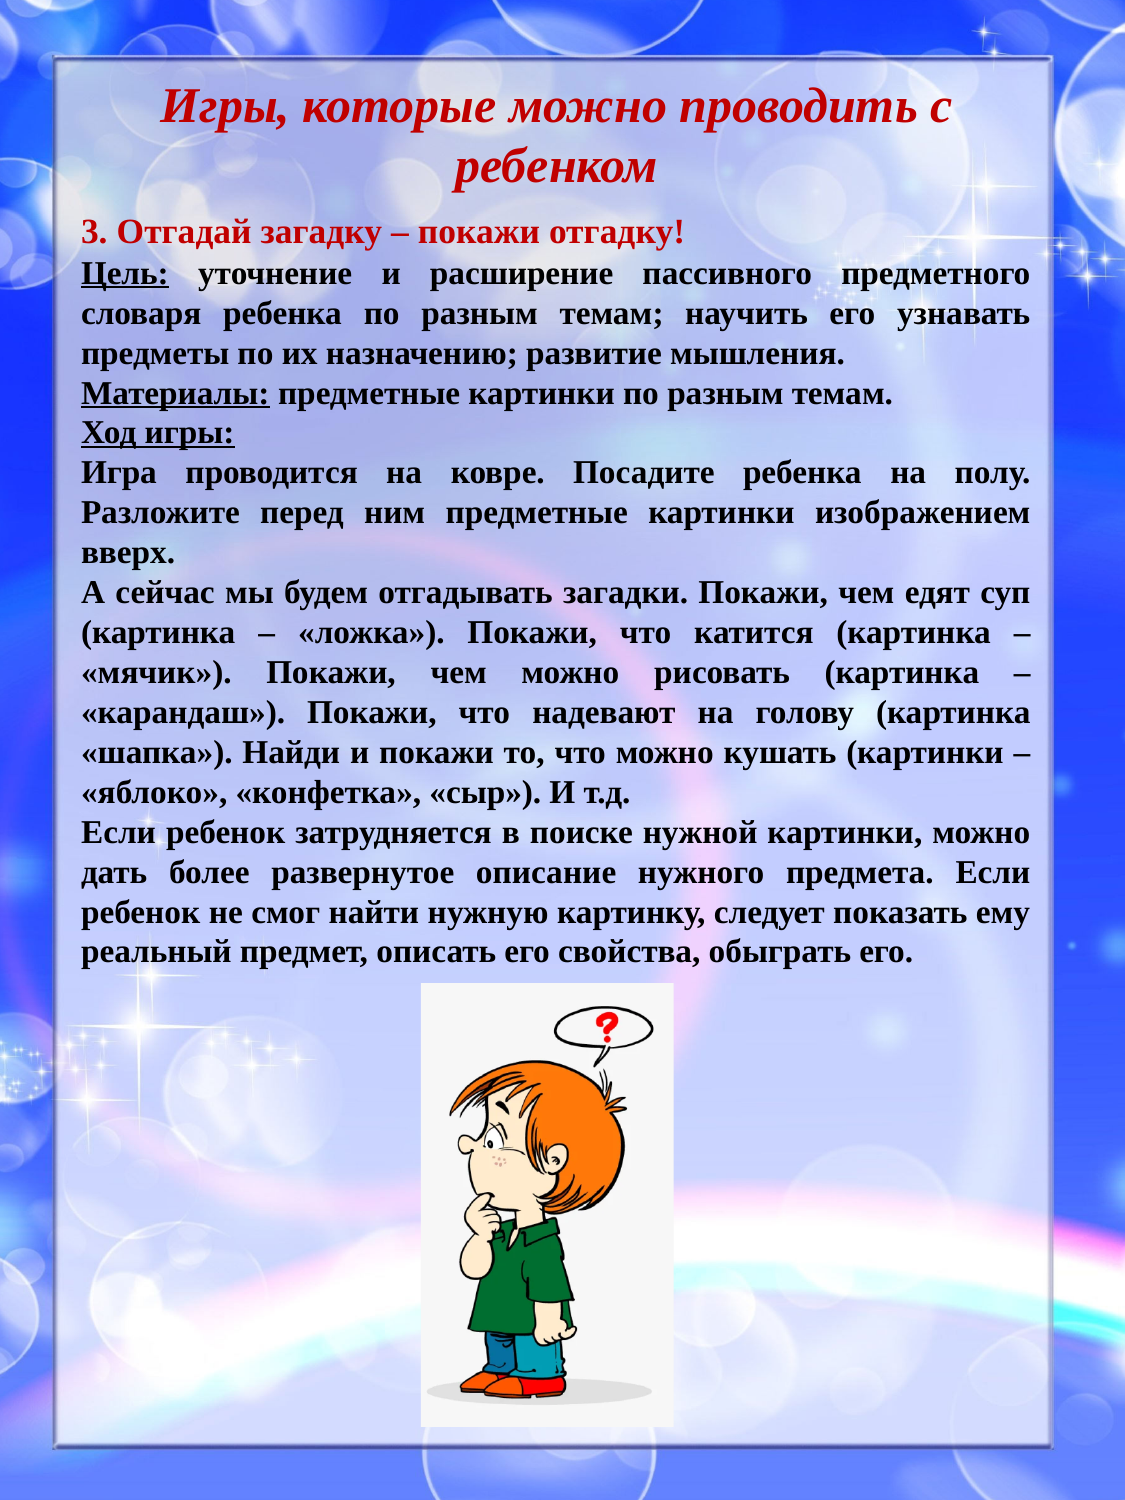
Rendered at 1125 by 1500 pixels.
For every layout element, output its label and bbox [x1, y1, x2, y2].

picture [420, 983, 674, 1427]
list [0, 0, 1125, 1500]
